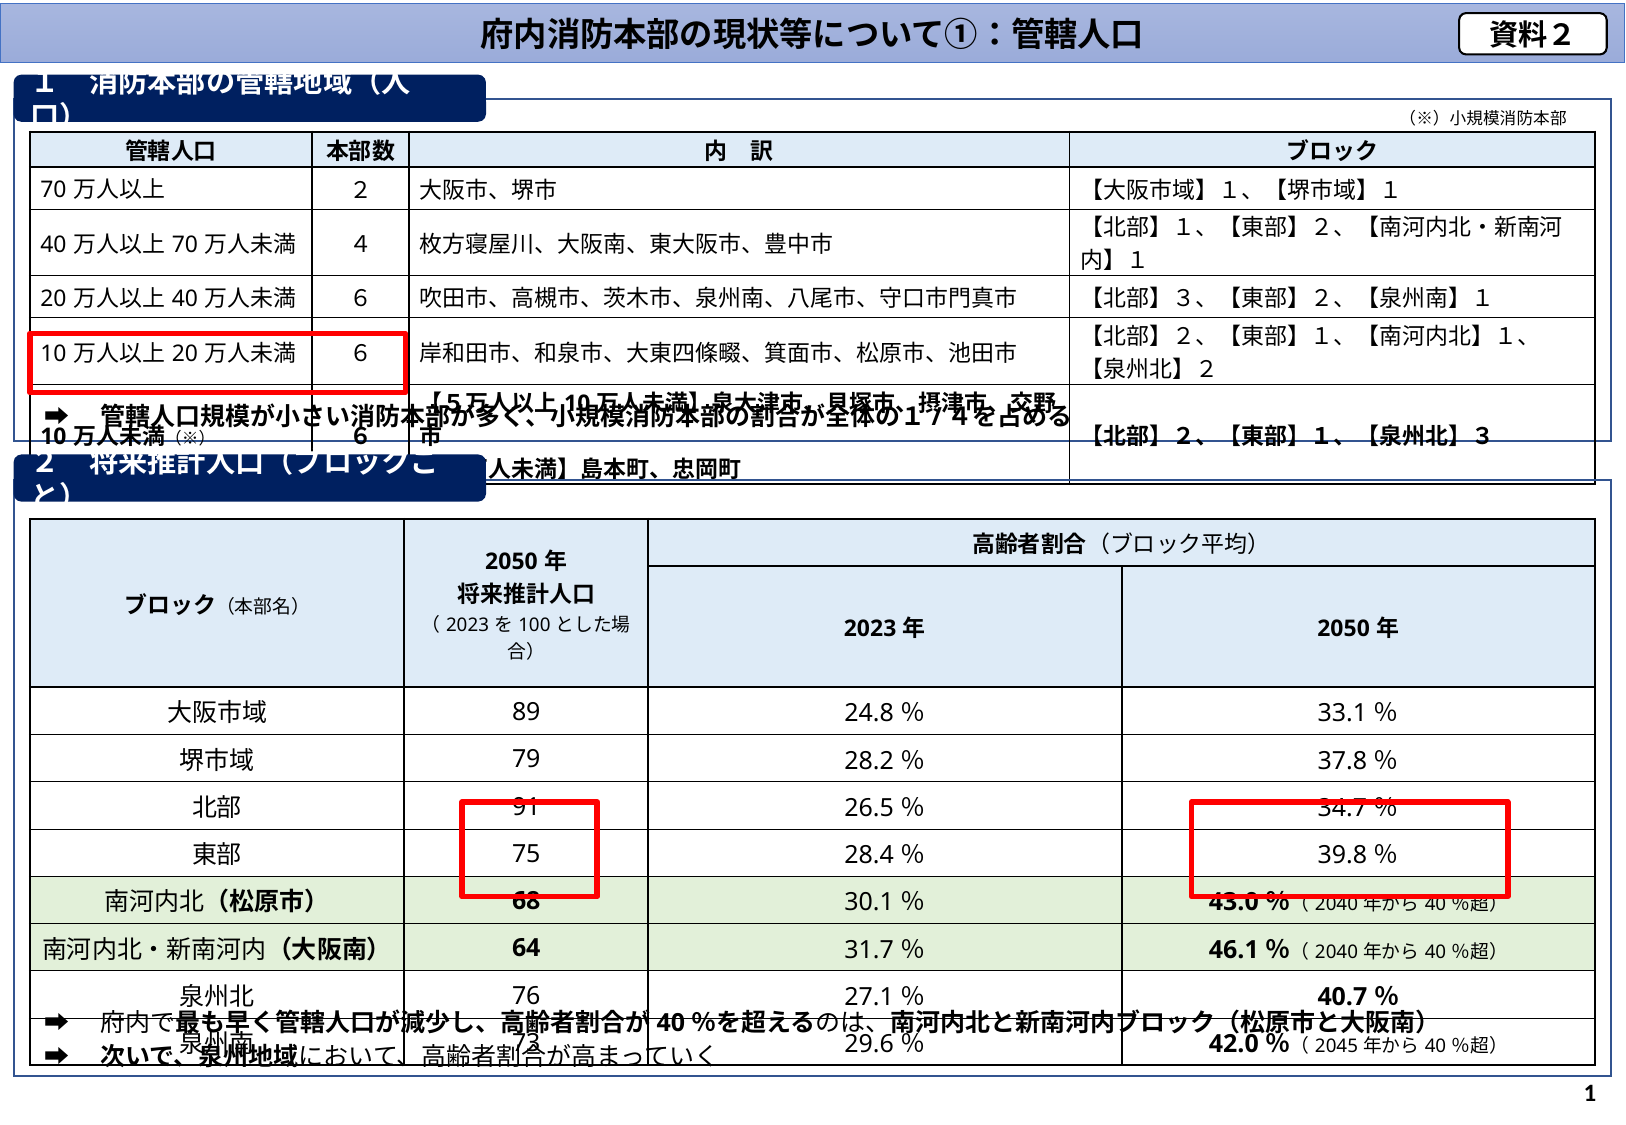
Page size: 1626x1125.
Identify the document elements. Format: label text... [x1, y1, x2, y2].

text_box １ 消防本部の管轄地域（人口） [12, 73, 488, 123]
table_cell ４ [313, 210, 408, 275]
text_box （※）小規模消防本部 [1381, 98, 1592, 138]
table_cell 【北部】２、【東部】１、【泉州北】３ [1070, 385, 1594, 393]
text_box 府内消防本部の現状等について①：管轄人口 [0, 3, 1625, 63]
table_header 内 訳 [410, 133, 1069, 166]
table_header 管轄人口 [31, 133, 311, 166]
table_header ブロック [1070, 133, 1594, 166]
table_cell 【北部】２、【東部】１、【南河内北】１、【泉州北】２ [1070, 318, 1594, 384]
table_cell 【５万人以上10万人未満】泉大津市、貝塚市、摂津市、交野市 【５万人未満】島本町、忠岡町 [410, 385, 1069, 393]
text_box ２ 将来推計人口（ブロックごと） [12, 453, 488, 503]
table_cell 岸和田市、和泉市、大東四條畷、箕面市、松原市、池田市 [410, 318, 1069, 384]
table_cell 吹田市、高槻市、茨木市、泉州南、八尾市、守口市門真市 [410, 276, 1069, 317]
table_cell 70万人以上 [31, 168, 311, 209]
slide_number 1 [1245, 1077, 1612, 1122]
table_cell 20万人以上40万人未満 [31, 276, 311, 317]
table_cell 【５万人以上10万人未満】泉大津市、貝塚市、摂津市、交野市 【５万人未満】島本町、忠岡町 [410, 438, 1069, 479]
text_box [1191, 802, 1508, 897]
text_box [1588, 98, 1612, 442]
table_cell ６ [313, 318, 408, 384]
text_box [13, 98, 1385, 442]
table_cell 10万人未満（※） [31, 438, 311, 453]
text_box ➡ 府内で最も早く管轄人口が減少し、高齢者割合が40％を超えるのは、南河内北と新南河内ブロック（松原市と大阪南） ➡ 次いで、泉州地域において、高齢者割合が高まっていく [29, 999, 1595, 1078]
table_cell 40万人以上70万人未満 [31, 210, 311, 275]
table_cell 【大阪市域】１、【堺市域】１ [1070, 168, 1594, 209]
text_box 資料２ [1458, 12, 1608, 56]
table_cell 10万人以上20万人未満 [31, 318, 311, 333]
table_cell 【北部】３、【東部】２、【泉州南】１ [1070, 276, 1594, 317]
table_cell 枚方寝屋川、大阪南、東大阪市、豊中市 [410, 210, 1069, 275]
table_cell 大阪市、堺市 [410, 168, 1069, 209]
text_box ➡ 管轄人口規模が小さい消防本部が多く、小規模消防本部の割合が全体の１/４を占める [29, 393, 1595, 438]
text_box [29, 333, 406, 393]
table_cell 【北部】２、【東部】１、【泉州北】３ [1070, 438, 1594, 479]
text_box [13, 479, 1612, 1077]
table_cell ２ [313, 168, 408, 209]
table_cell 【北部】１、【東部】２、【南河内北・新南河内】１ [1070, 210, 1594, 275]
text_box [462, 802, 598, 897]
table_cell ６ [313, 276, 408, 317]
table_cell ６ [313, 438, 408, 453]
table_header 本部数 [313, 133, 408, 166]
